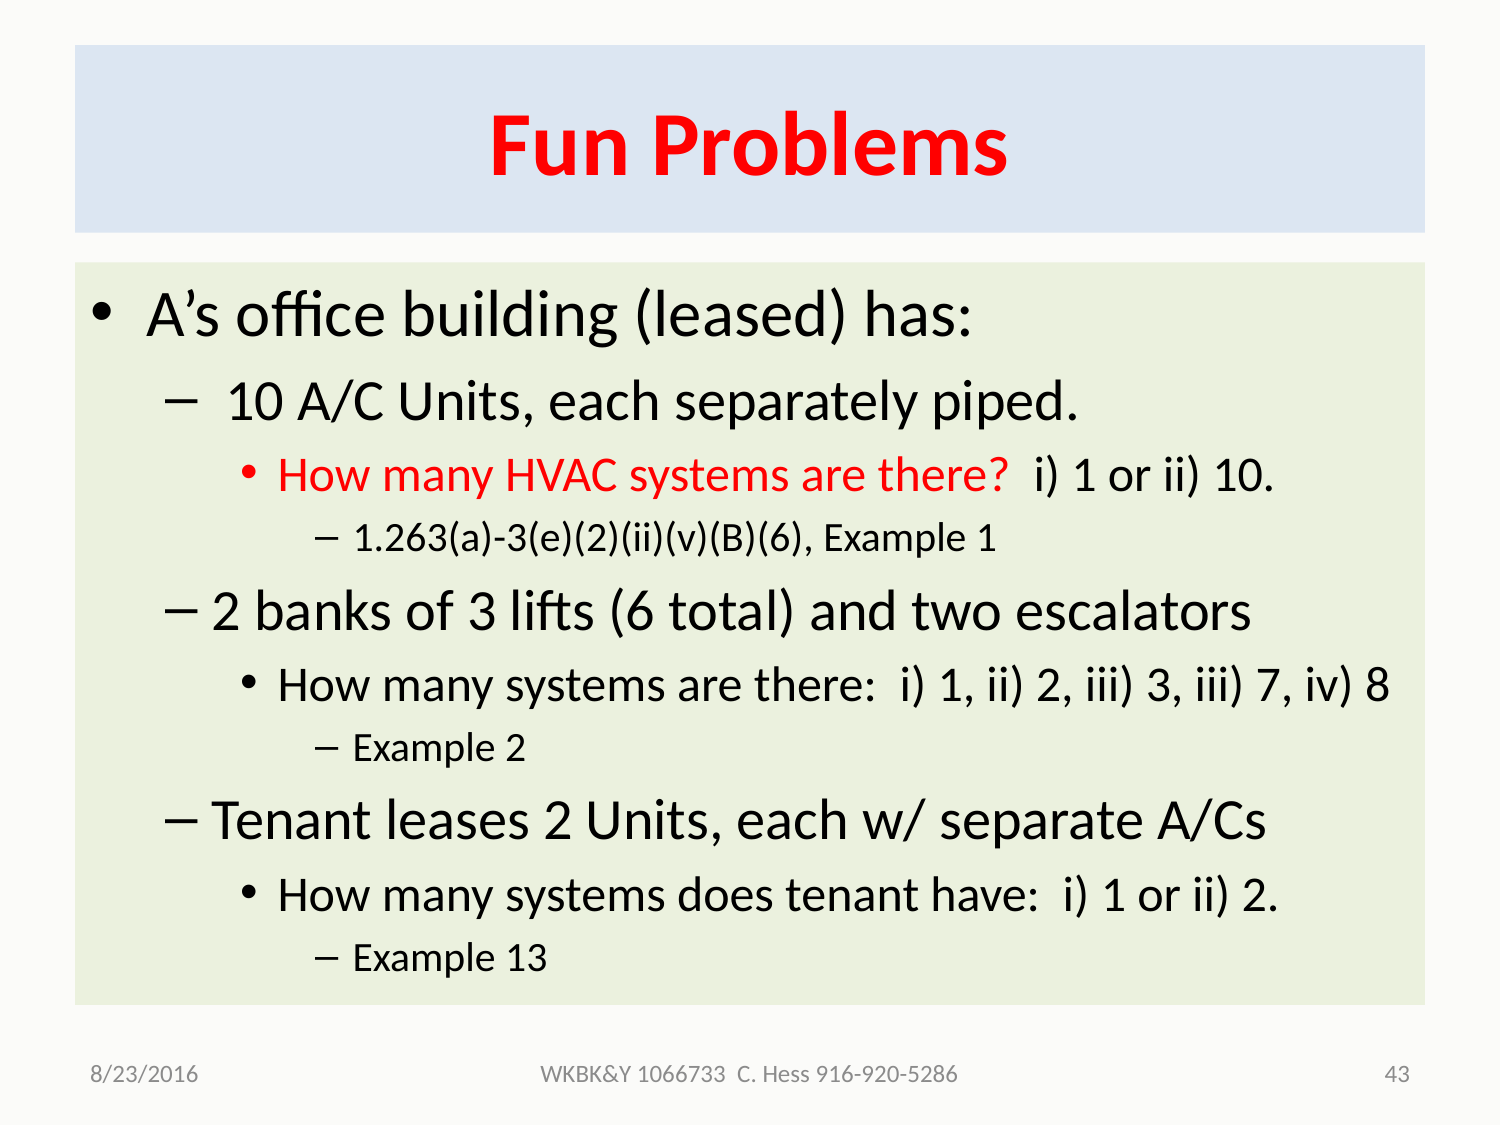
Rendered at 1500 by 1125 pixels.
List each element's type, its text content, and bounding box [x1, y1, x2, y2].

slide_number 43 [1074, 1042, 1425, 1103]
list A’s office building (leased) has: 10 A/C Units, each separately piped. How many HVAC systems are there? i) 1 or ii) 10. 1.263(a)-3(e)(2)(ii)(v)(B)(6), Example 1 2 banks of 3 lifts (6 total) and two escalators How many systems are there: i) 1, ii) 2, iii) 3, iii) 7, iv) 8 Example 2 Tenant leases 2 Units, each w/ separate A/Cs How many systems does tenant have: i) 1 or ii) 2. Example 13 [75, 262, 1425, 1005]
title Fun Problems [75, 45, 1425, 233]
footer WKBK&Y 1066733 C. Hess 916-920-5286 [512, 1042, 988, 1103]
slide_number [75, 1042, 425, 1103]
